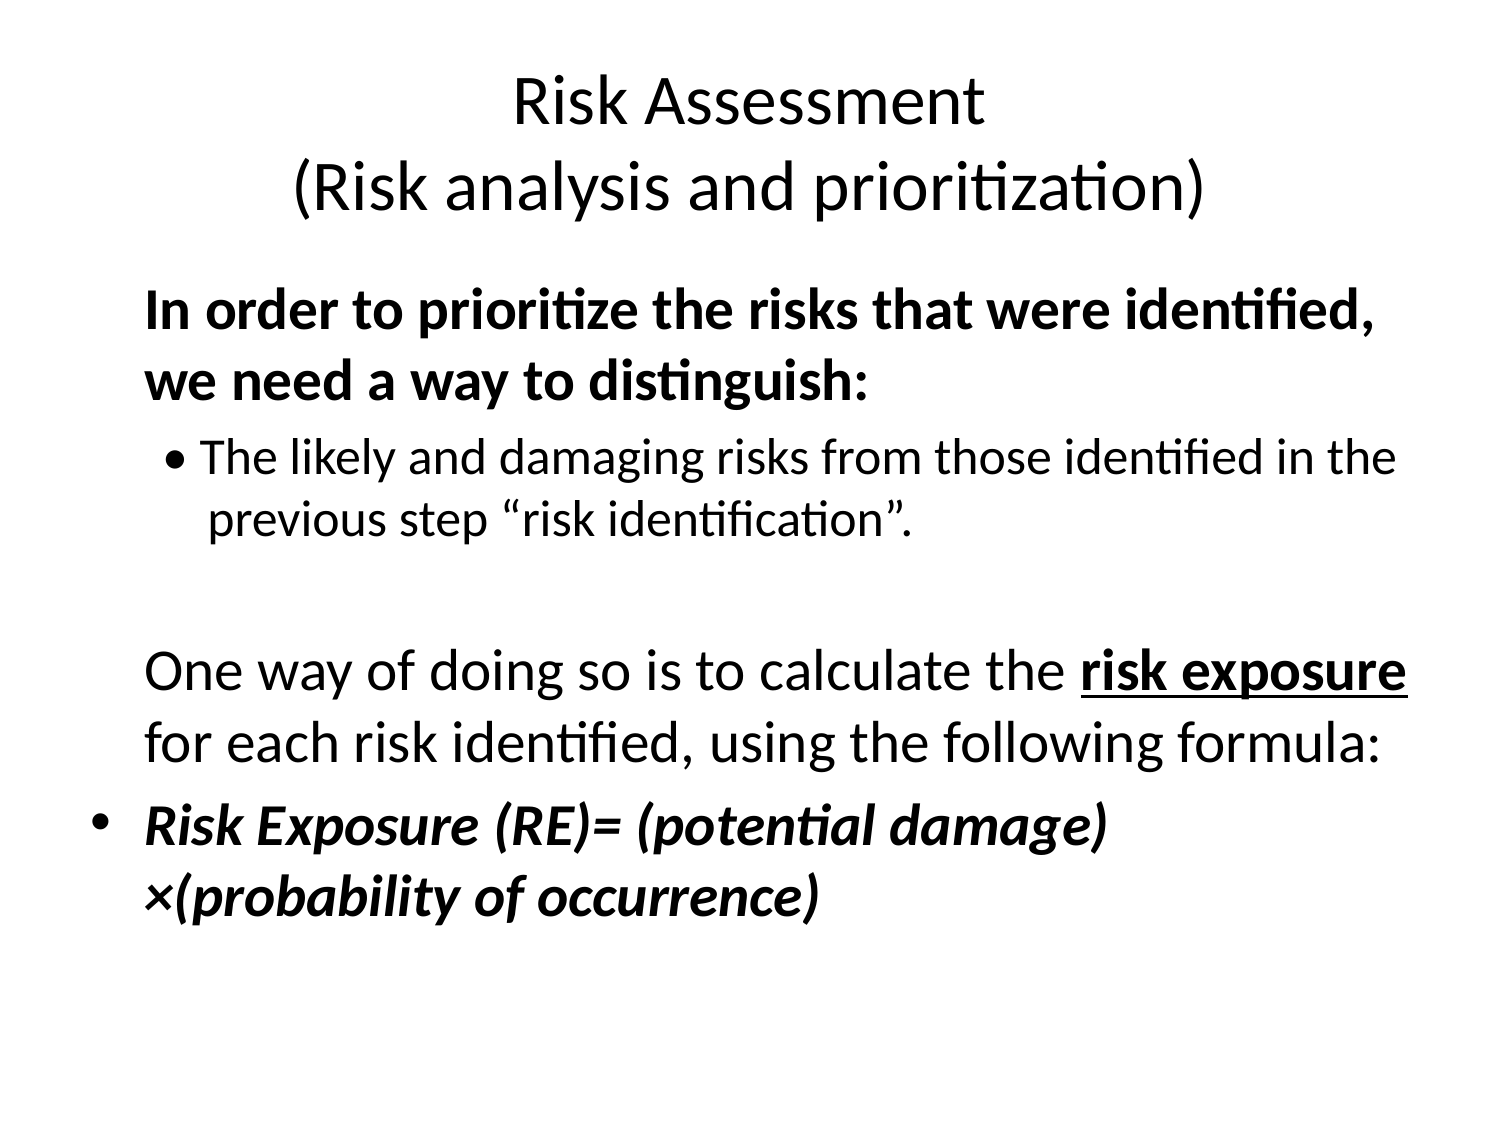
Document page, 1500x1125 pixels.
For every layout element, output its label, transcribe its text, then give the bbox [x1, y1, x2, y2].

list In order to prioritize the risks that were identified, we need a way to distinguish: • The likely and damaging risks from those identified in the previous step “risk identification”. One way of doing so is to calculate the risk exposure for each risk identified, using the following formula: Risk Exposure (RE)= (potential damage) ×(probability of occurrence) [75, 262, 1425, 1005]
title Risk Assessment (Risk analysis and prioritization) [75, 45, 1425, 233]
